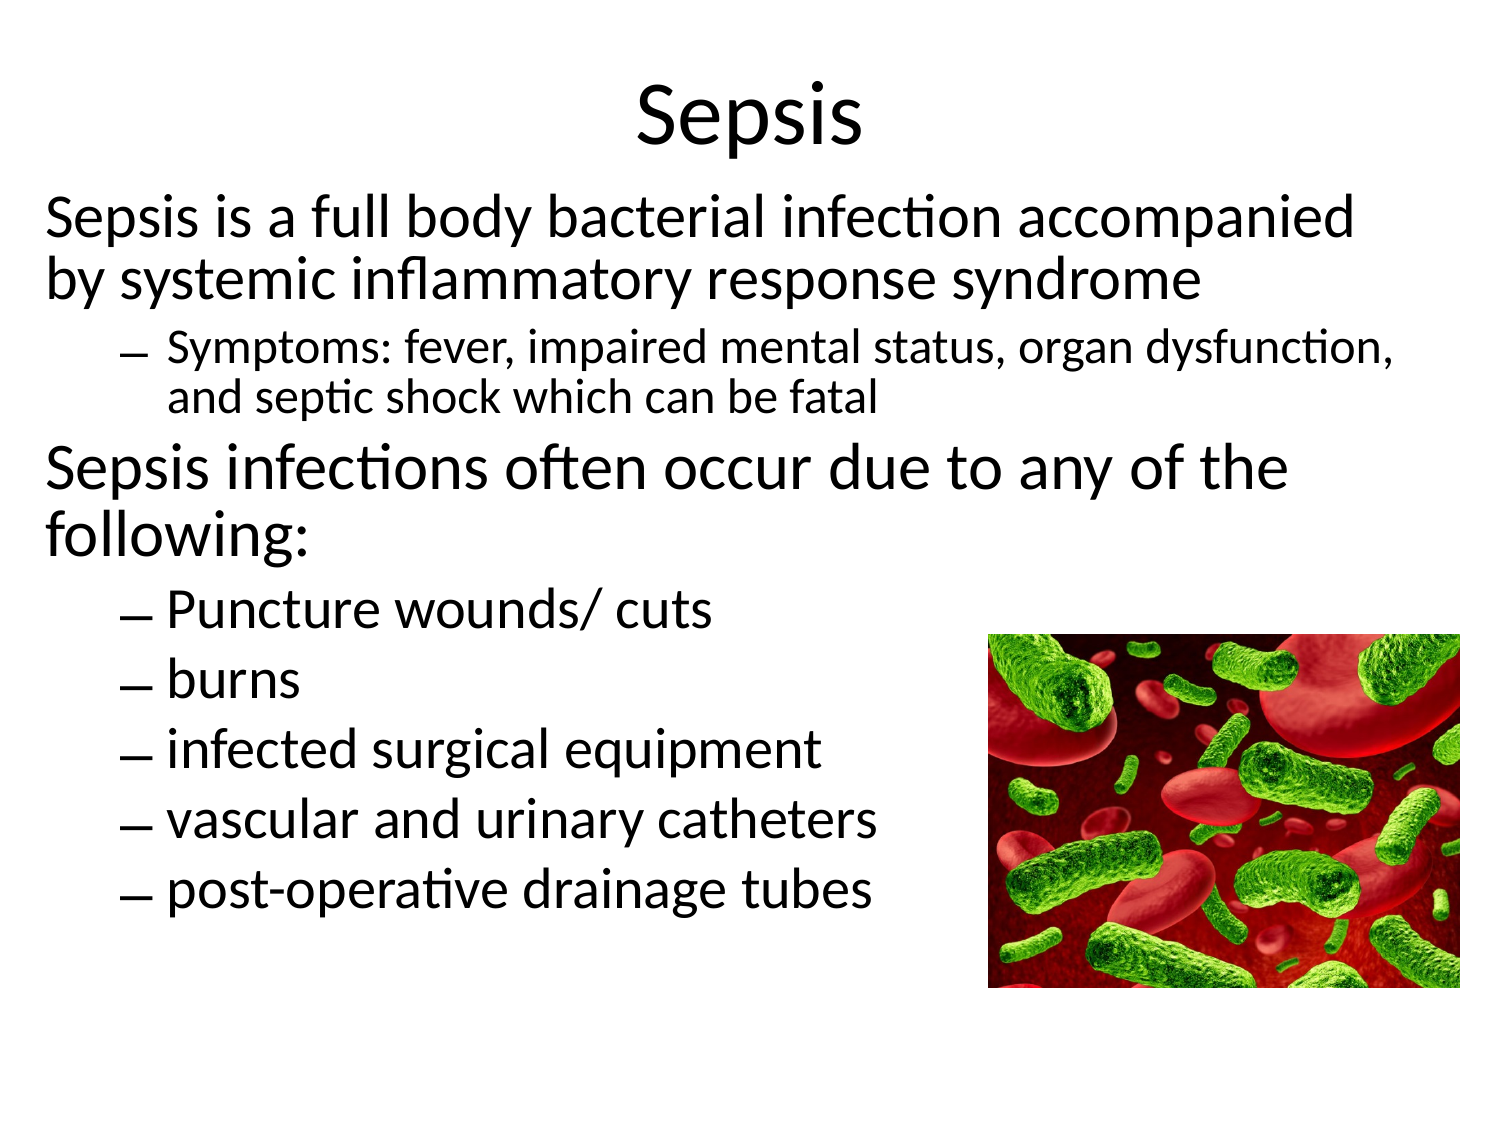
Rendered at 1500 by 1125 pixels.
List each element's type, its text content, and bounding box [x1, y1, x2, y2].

text_box Sepsis [74, 45, 1425, 233]
text_box Sepsis is a full body bacterial infection accompanied by systemic inflammatory response syndrome Symptoms: fever, impaired mental status, organ dysfunction, and septic shock which can be fatal Sepsis infections often occur due to any of the following: Puncture wounds/ cuts burns infected surgical equipment vascular and urinary catheters post-operative drainage tubes [30, 182, 1420, 1125]
picture [988, 633, 1461, 989]
